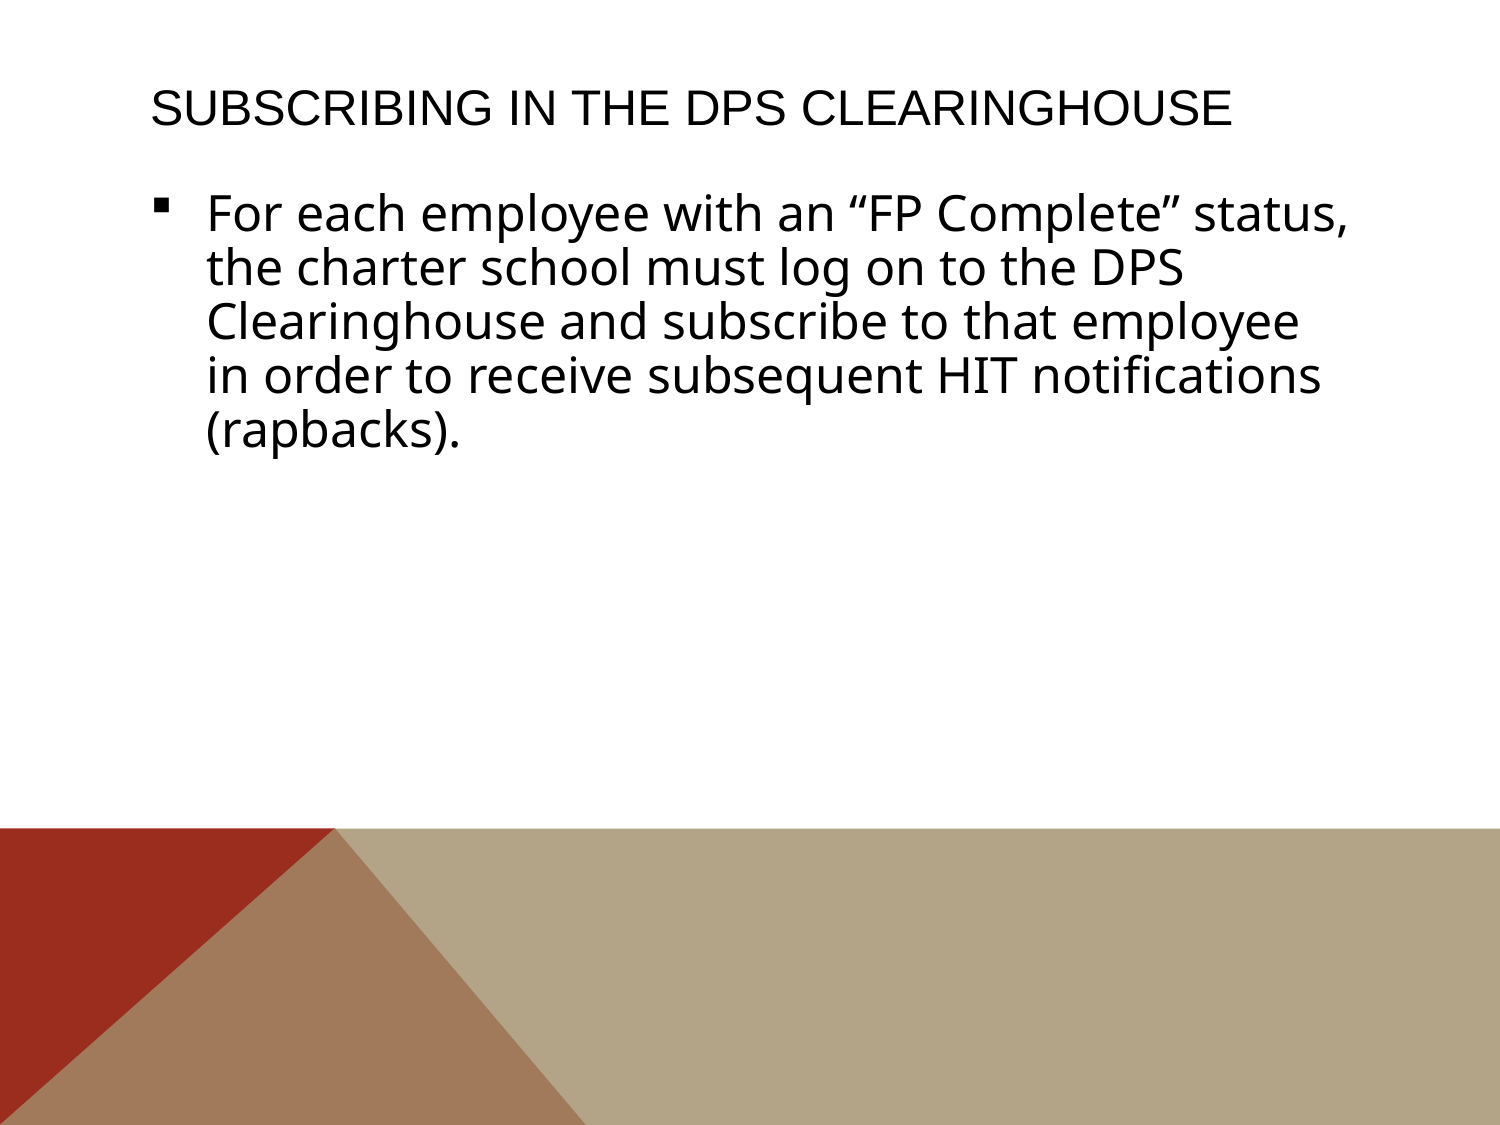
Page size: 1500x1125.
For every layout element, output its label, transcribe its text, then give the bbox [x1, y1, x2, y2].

title Subscribing in the DPS Clearinghouse [135, 60, 1369, 150]
list For each employee with an “FP Complete” status, the charter school must log on to the DPS Clearinghouse and subscribe to that employee in order to receive subsequent HIT notifications (rapbacks). [135, 180, 1369, 768]
